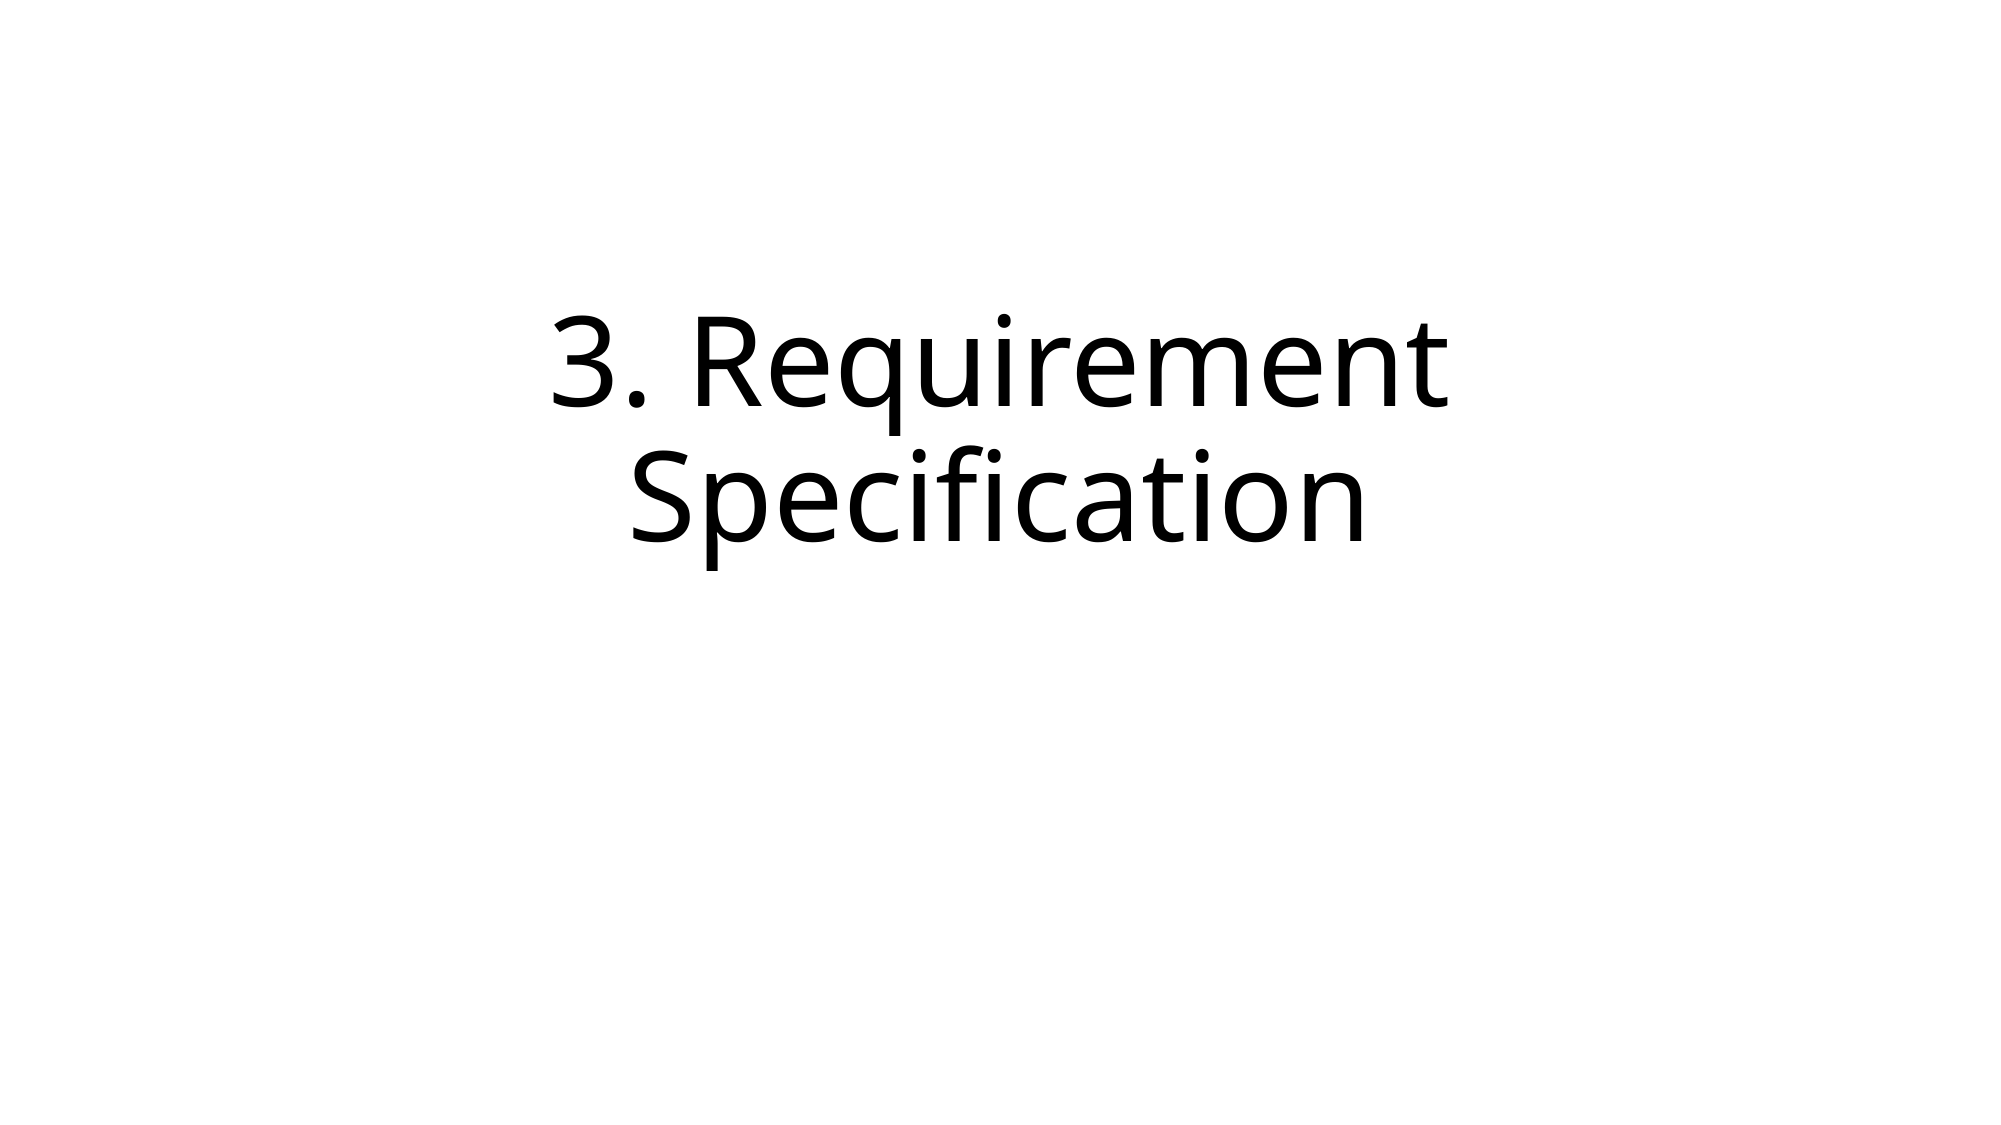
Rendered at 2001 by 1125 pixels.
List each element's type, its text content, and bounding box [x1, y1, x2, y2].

title 3. Requirement Specification [249, 184, 1750, 576]
